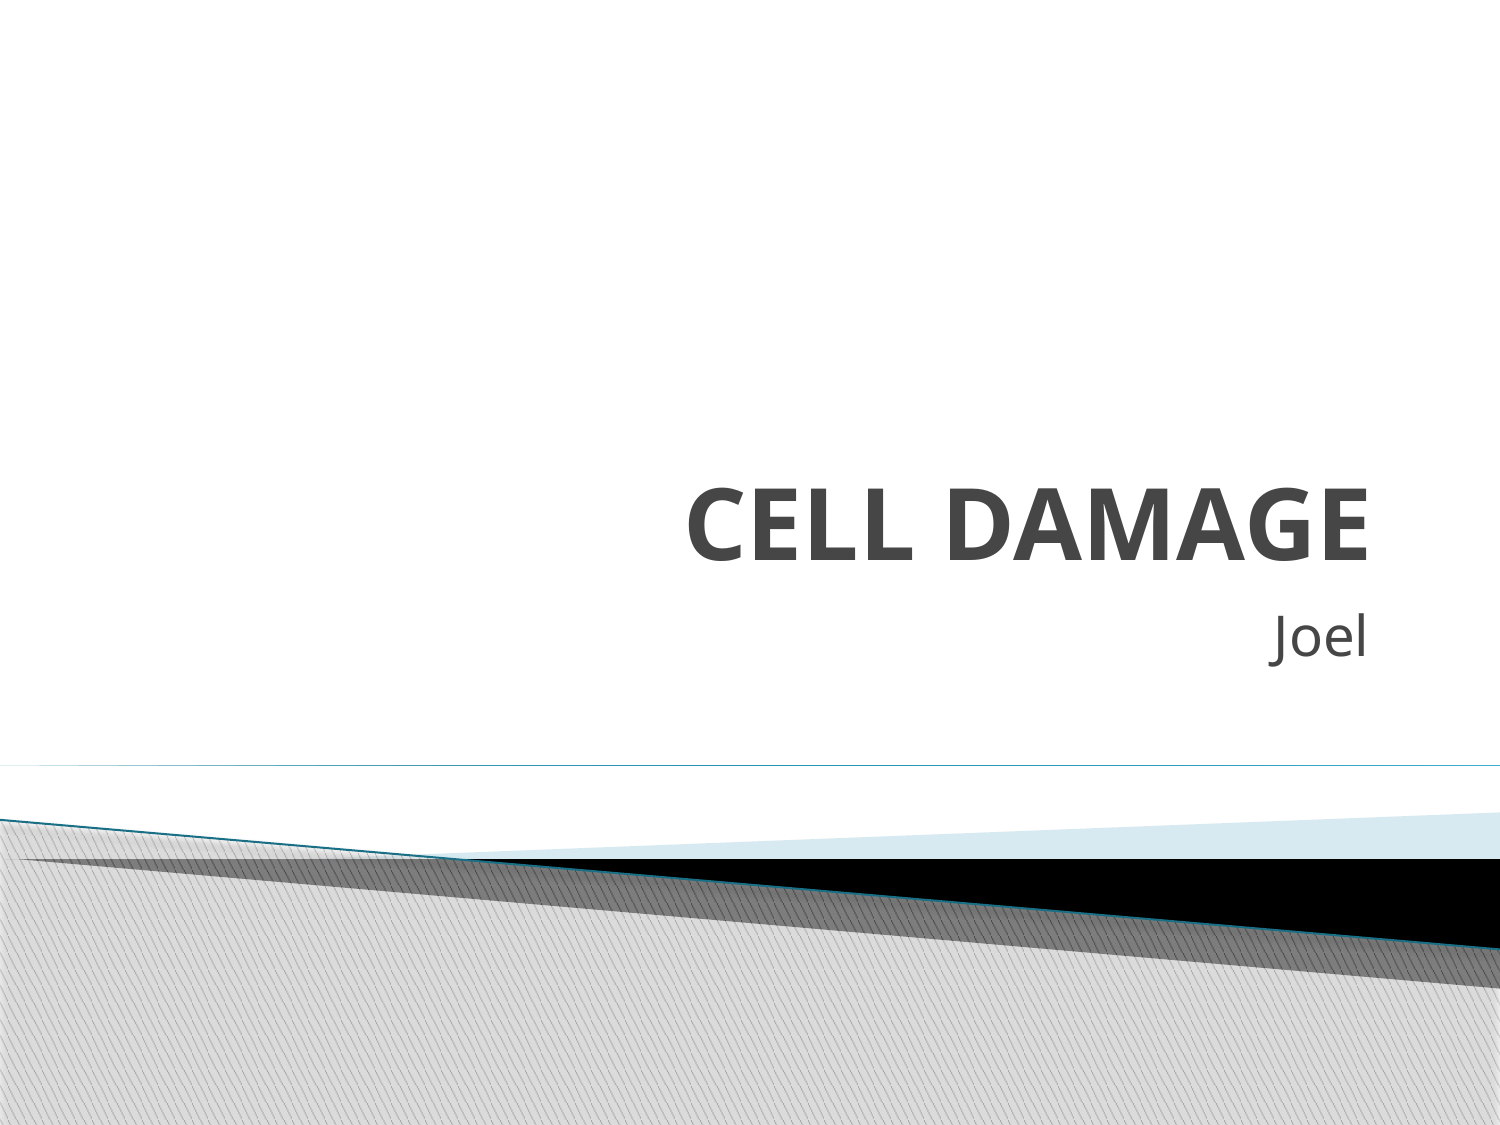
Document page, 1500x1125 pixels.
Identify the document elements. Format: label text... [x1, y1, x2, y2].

title CELL DAMAGE [112, 287, 1388, 588]
subtitle Joel [112, 592, 1388, 790]
picture [5, 859, 1500, 989]
